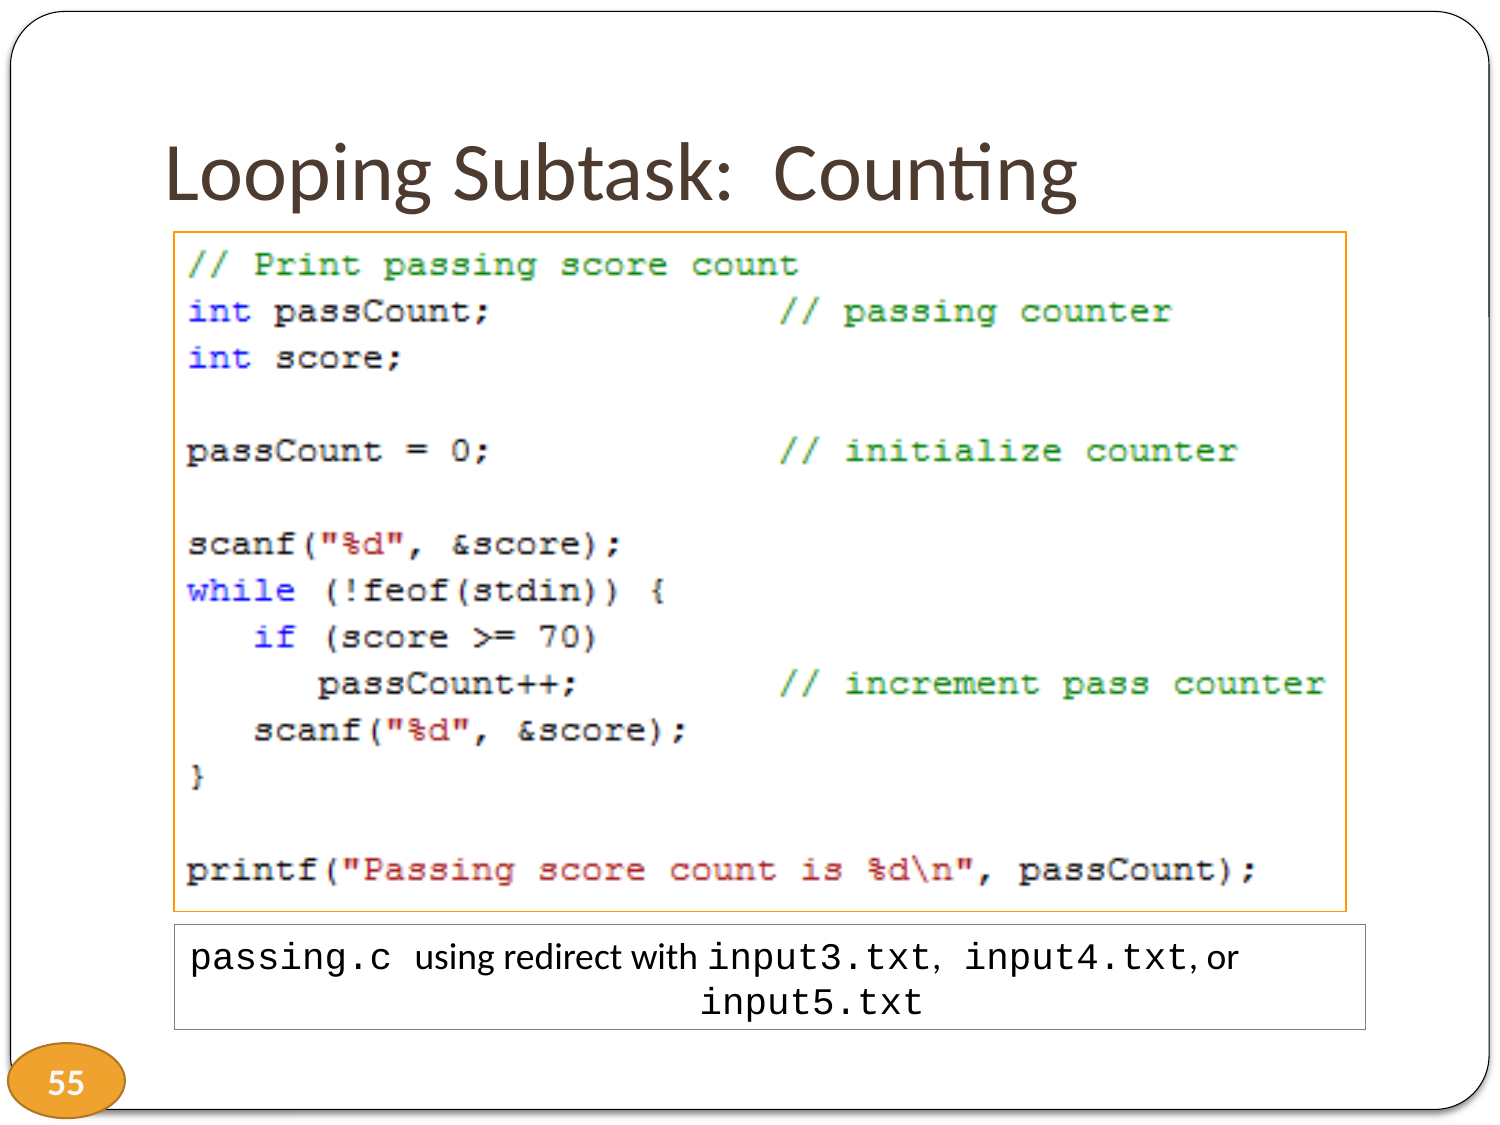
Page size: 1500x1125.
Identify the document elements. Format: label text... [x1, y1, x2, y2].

picture [174, 232, 1346, 911]
text_box passing.c using redirect with input3.txt, input4.txt, or input5.txt [174, 924, 1366, 1030]
title Looping Subtask: Counting [150, 45, 1425, 233]
